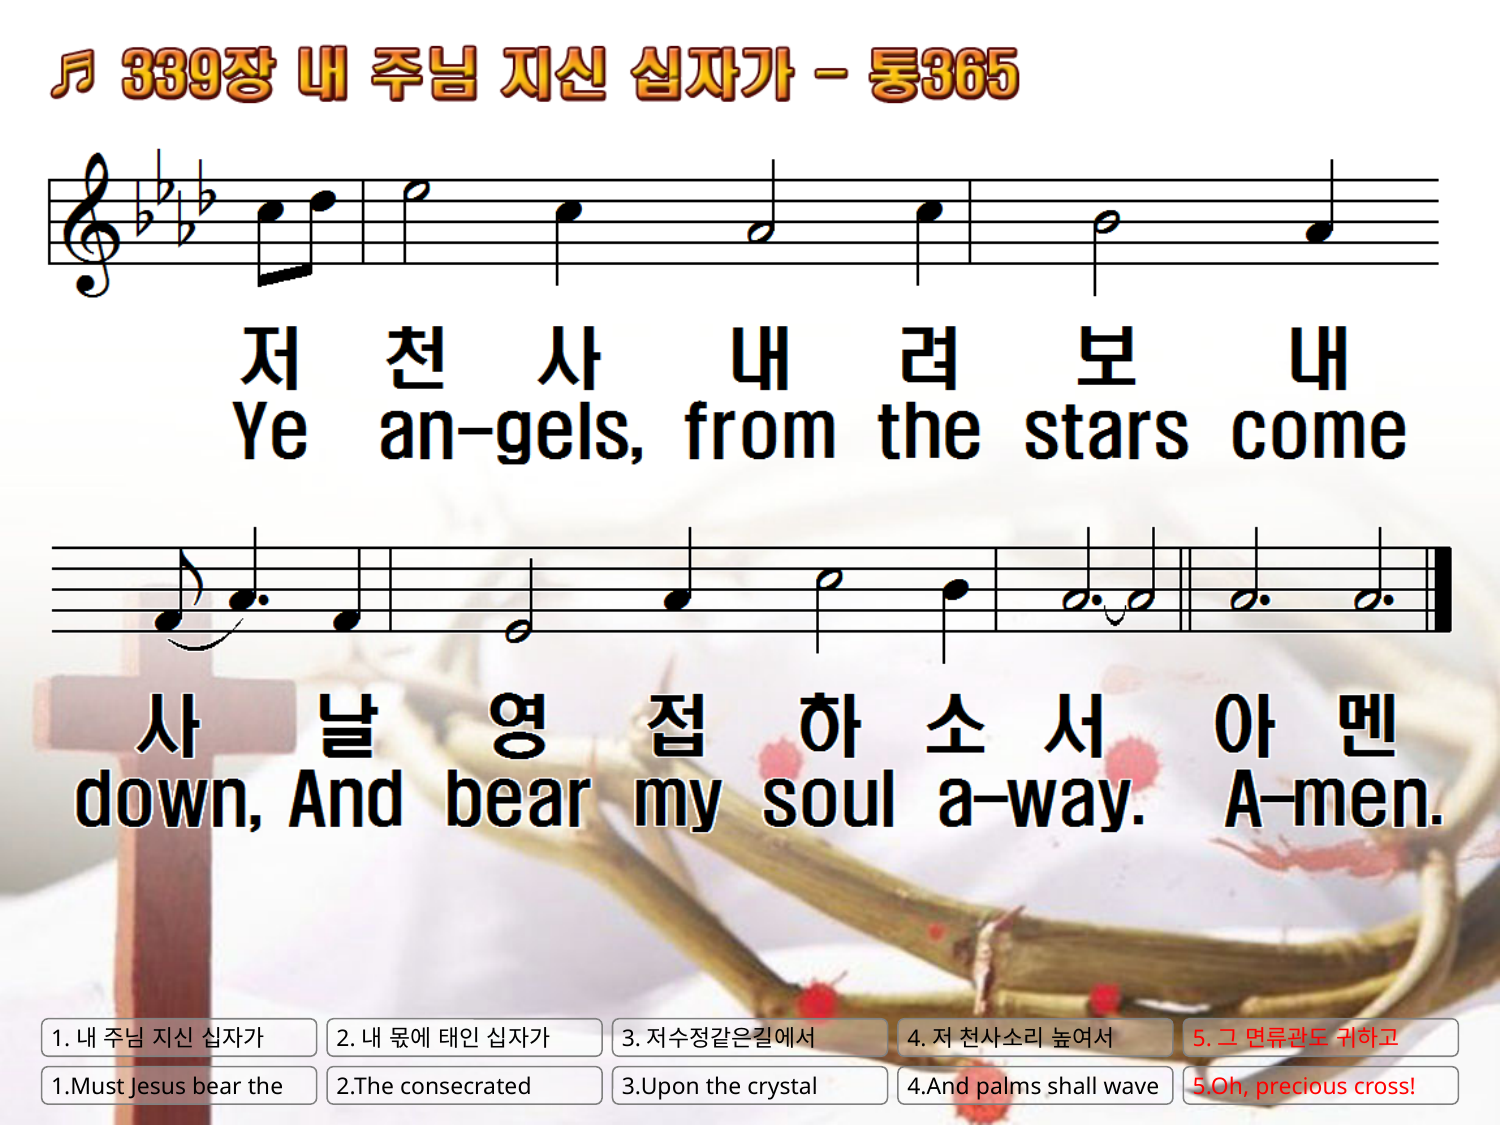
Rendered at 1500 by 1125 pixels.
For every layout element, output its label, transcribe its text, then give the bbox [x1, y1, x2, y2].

text_box 2.The consecrated [327, 1066, 603, 1105]
text_box 1.내 주님 지신 십자가 [41, 1018, 317, 1057]
text_box 5.그 면류관도 귀하고 [1183, 1018, 1459, 1057]
text_box 4.And palms shall wave [897, 1066, 1173, 1105]
text_box 1.Must Jesus bear the [41, 1066, 317, 1105]
text_box 4.저 천사소리 높여서 [897, 1018, 1173, 1057]
text_box 5.Oh, precious cross! [1183, 1066, 1459, 1105]
text_box 3.저수정같은길에서 [612, 1018, 888, 1057]
picture [0, 0, 1500, 1125]
text_box 2.내 몫에 태인 십자가 [327, 1018, 603, 1057]
text_box 3.Upon the crystal [612, 1066, 888, 1105]
